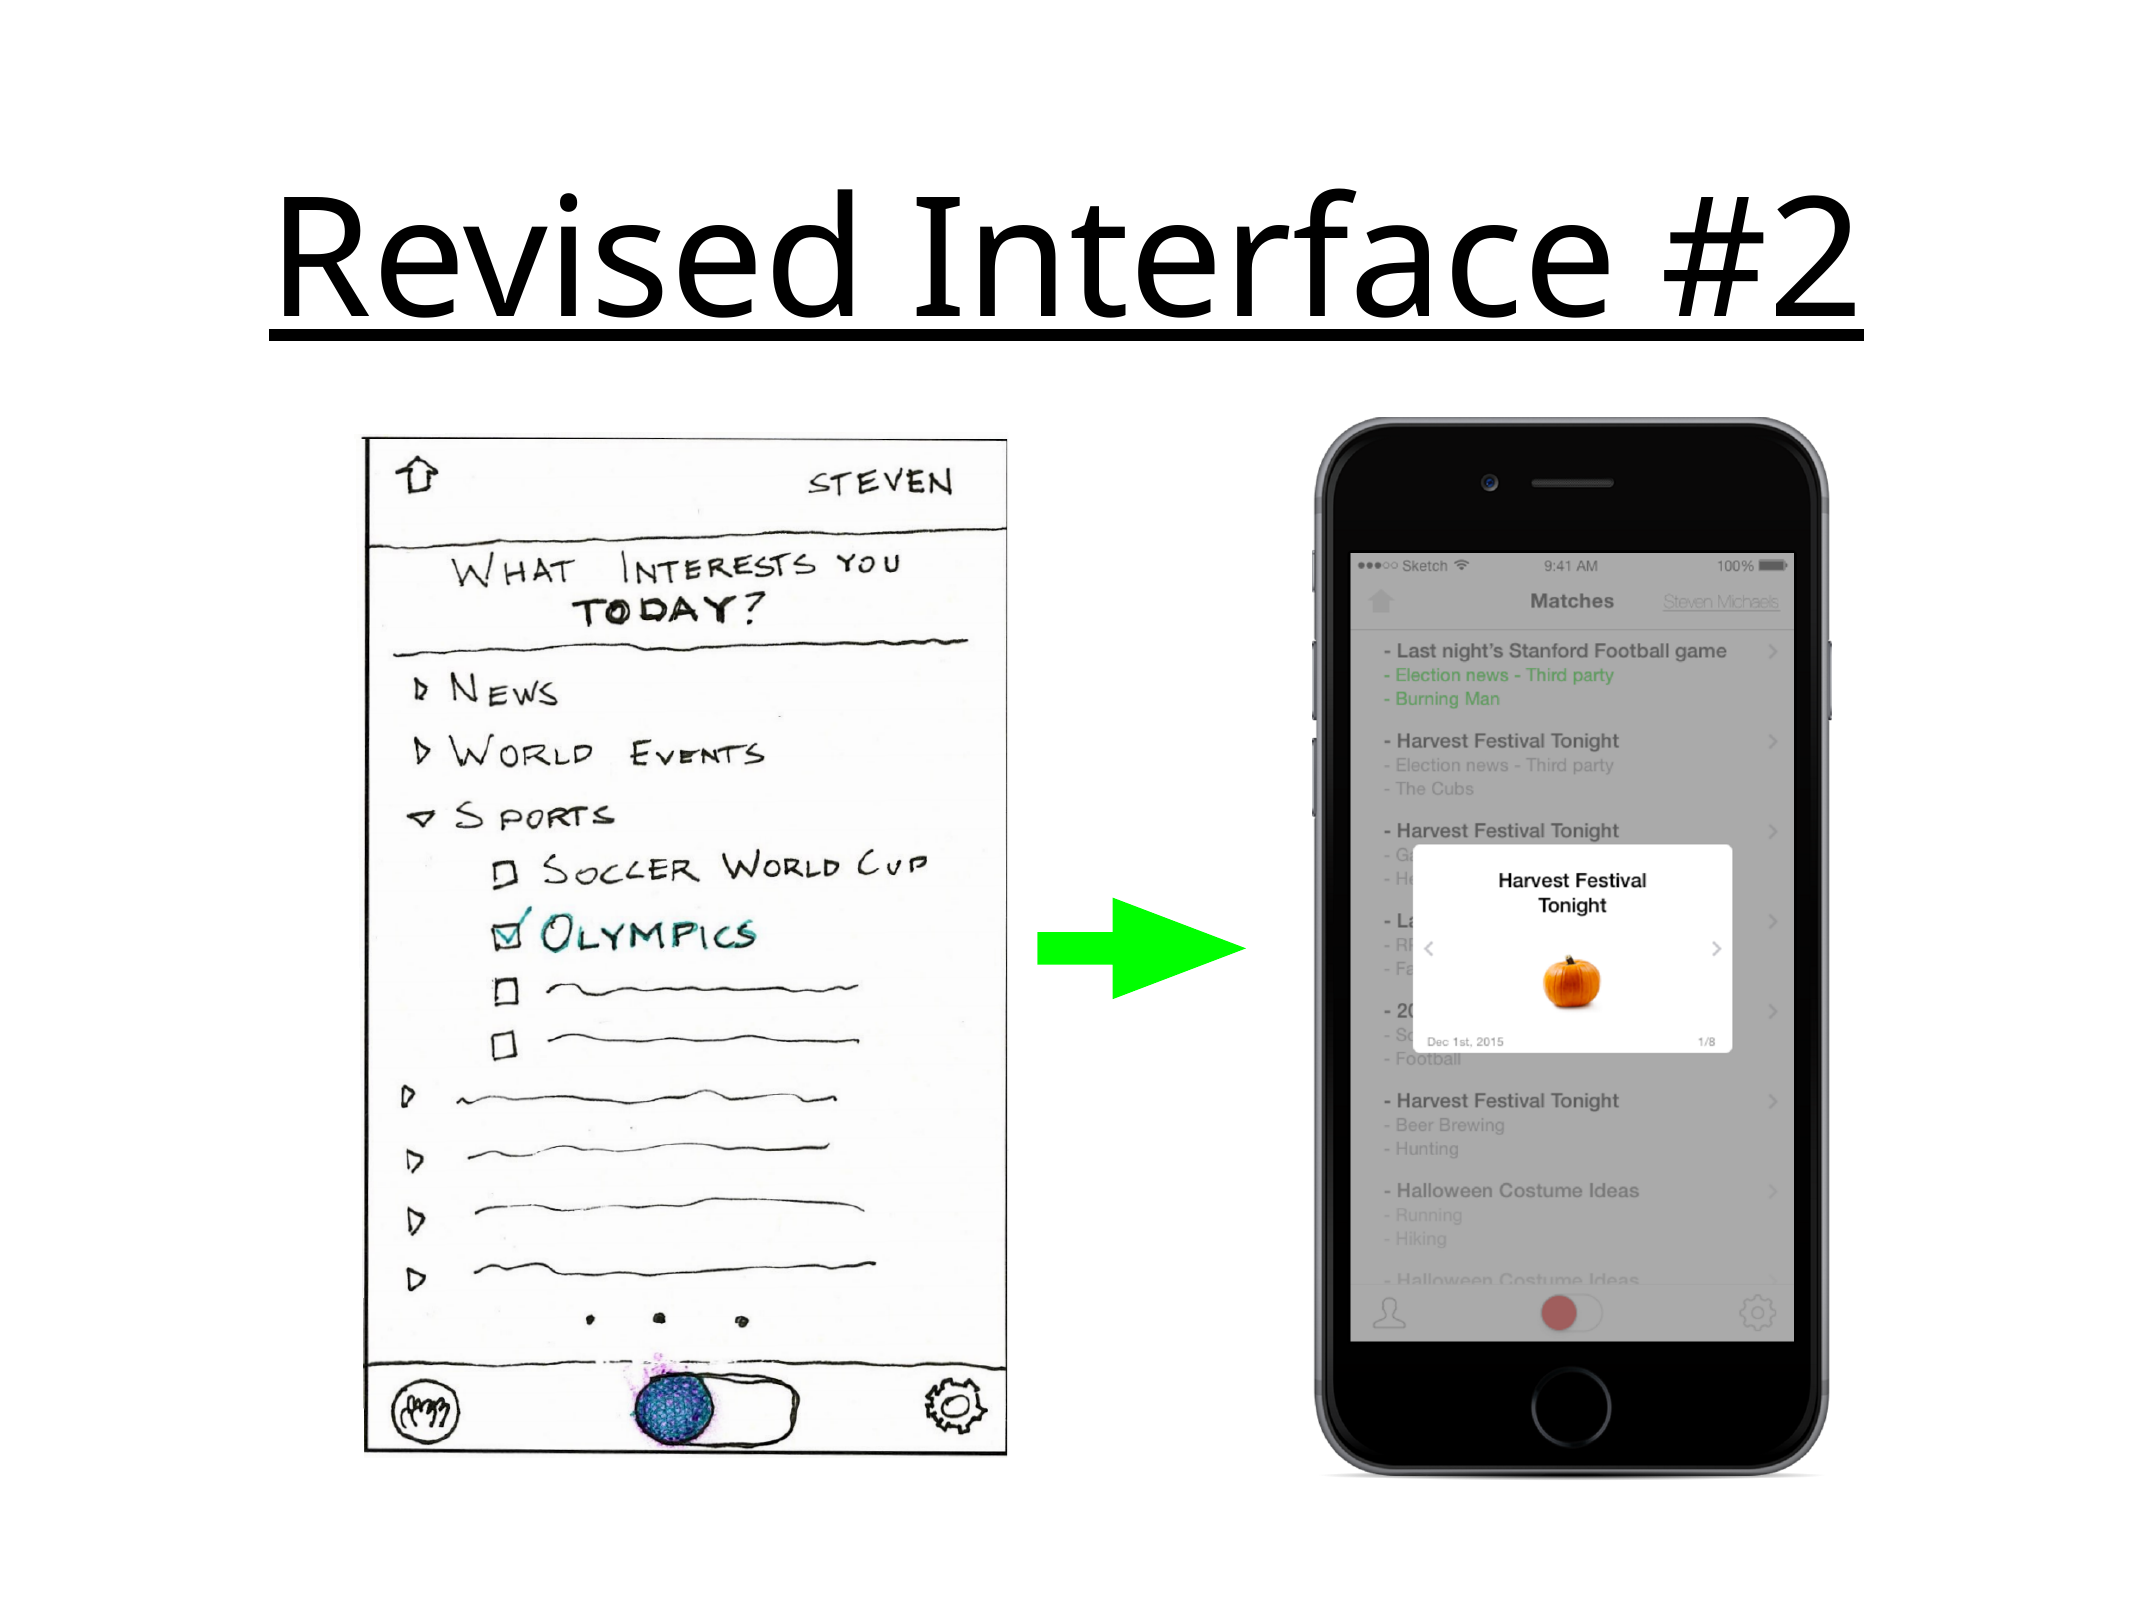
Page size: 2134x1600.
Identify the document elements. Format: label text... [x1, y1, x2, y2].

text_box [1037, 405, 1861, 1492]
picture [352, 432, 1009, 1458]
title Revised Interface #2 [155, 72, 1978, 428]
